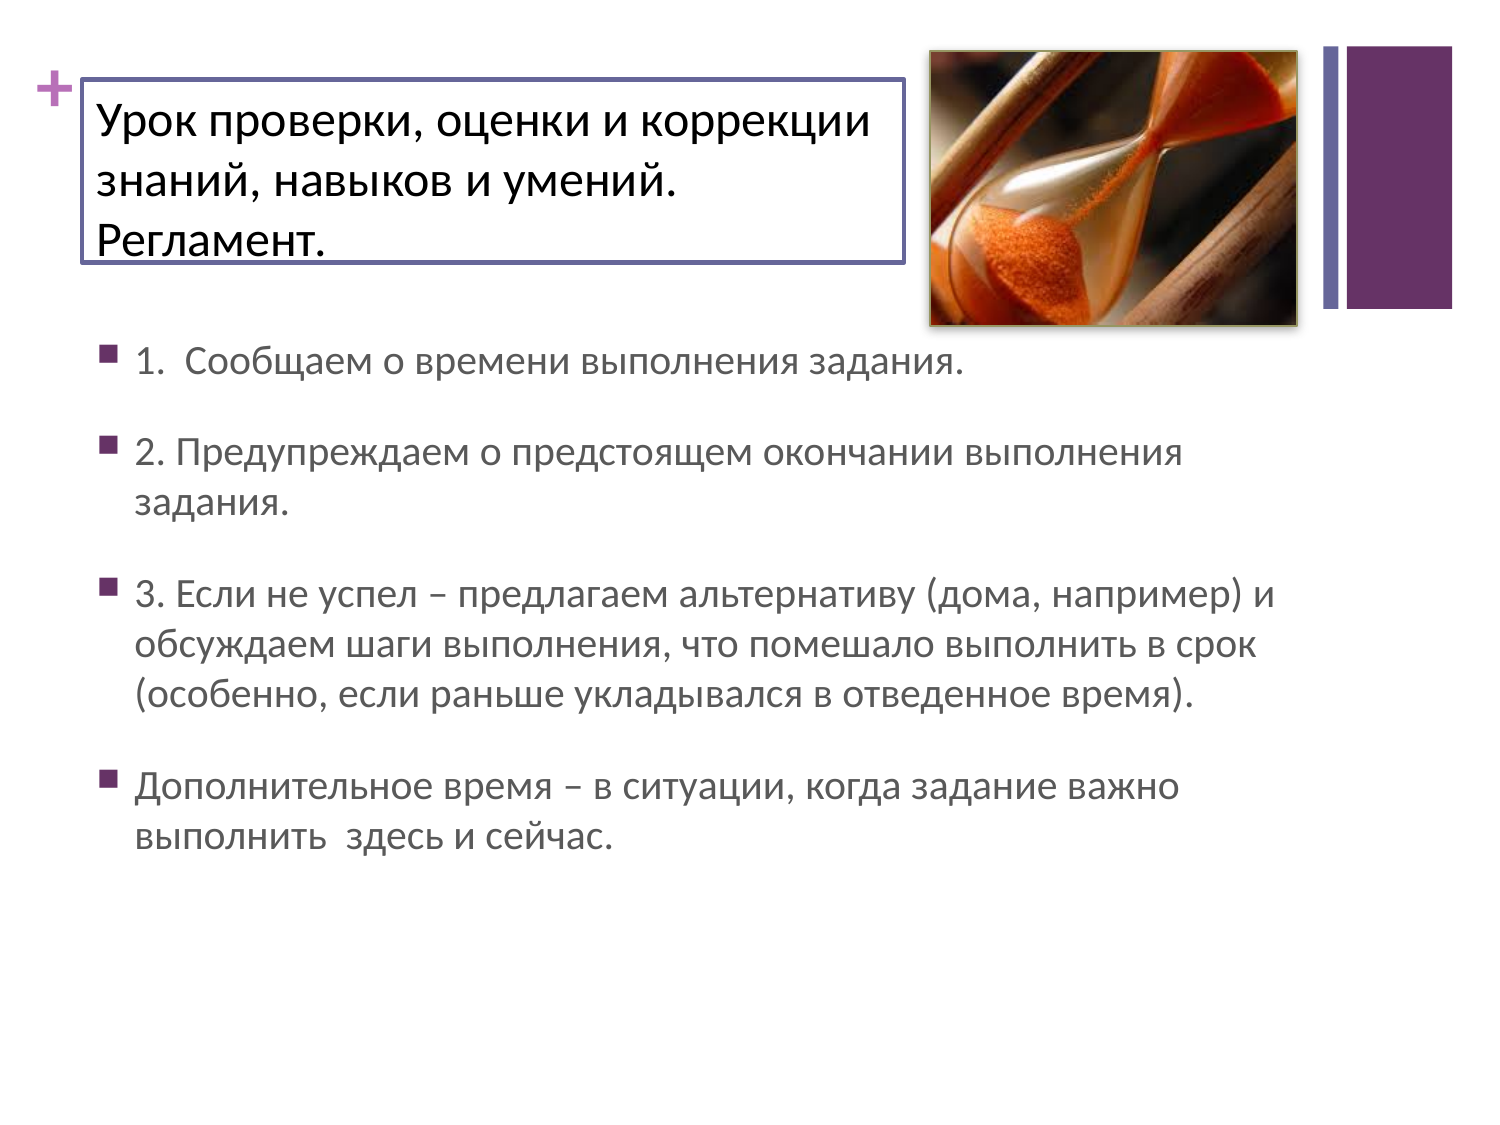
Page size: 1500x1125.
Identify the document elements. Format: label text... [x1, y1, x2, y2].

list 1. Сообщаем о времени выполнения задания. 2. Предупреждаем о предстоящем окончании выполнения задания. 3. Если не успел – предлагаем альтернативу (дома, например) и обсуждаем шаги выполнения, что помешало выполнить в срок (особенно, если раньше укладывался в отведенное время). Дополнительное время – в ситуации, когда задание важно выполнить здесь и сейчас. [81, 324, 1322, 1005]
title Урок проверки, оценки и коррекции знаний, навыков и умений. Регламент. [80, 77, 906, 265]
picture [930, 51, 1297, 326]
